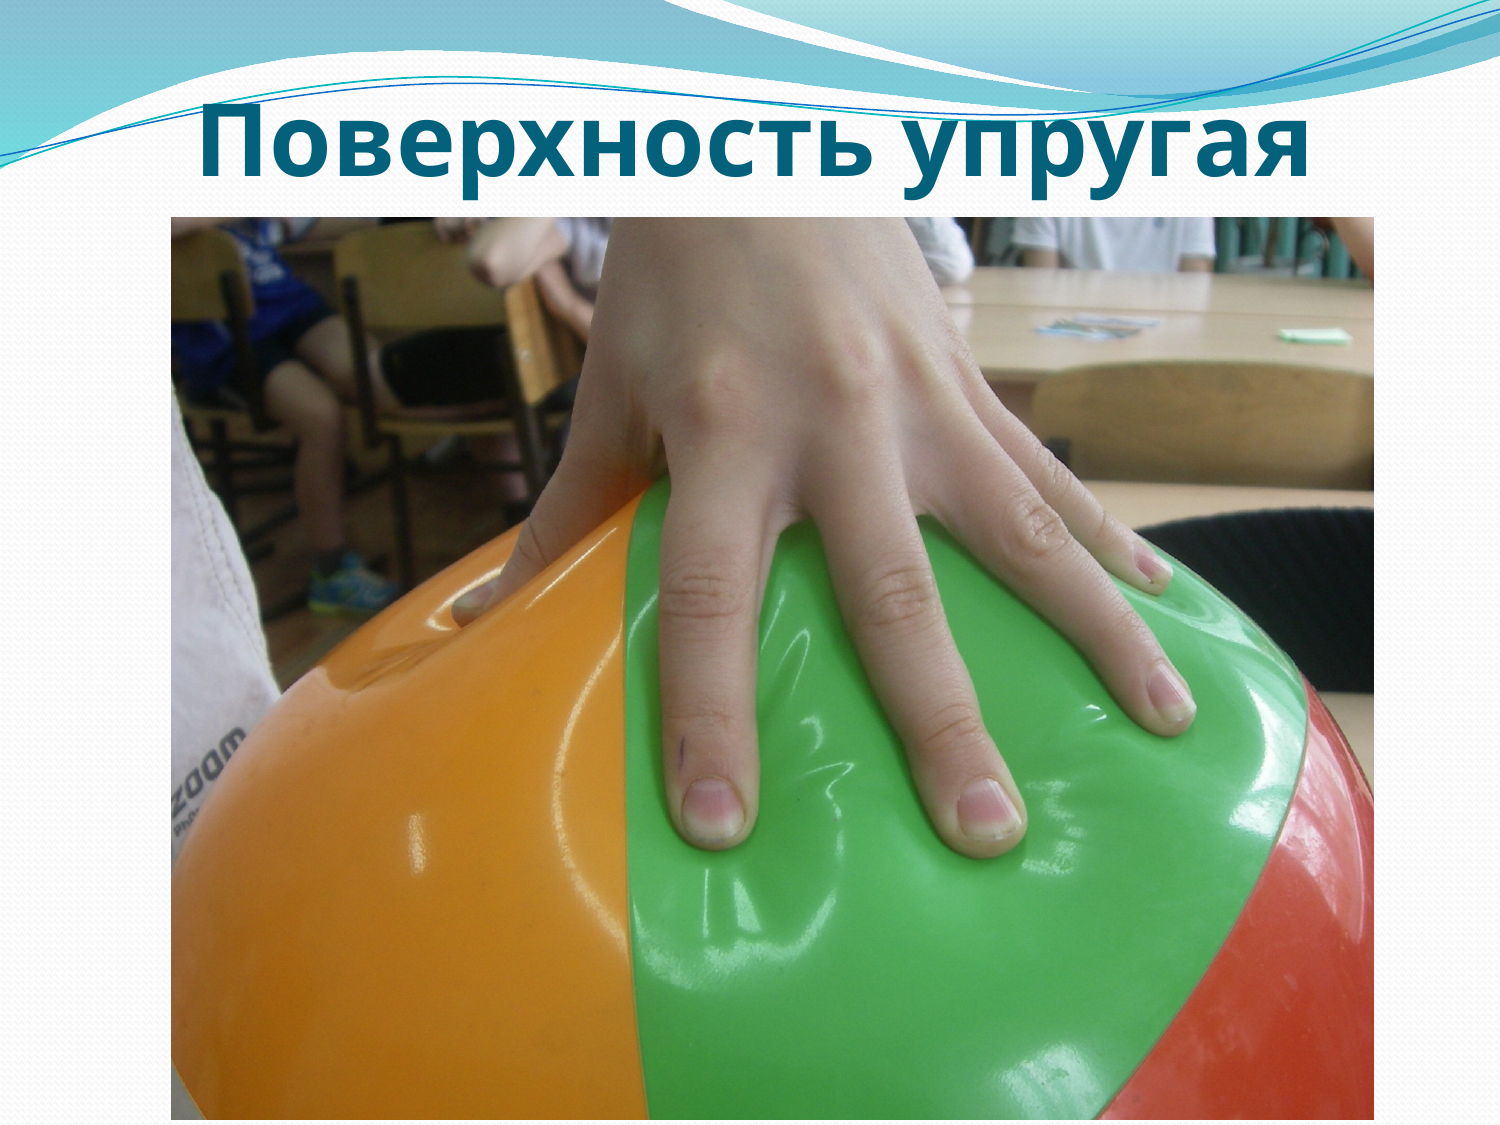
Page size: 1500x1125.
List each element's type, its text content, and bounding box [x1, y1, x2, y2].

title Поверхность упругая [194, 54, 1343, 197]
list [170, 217, 1374, 1120]
